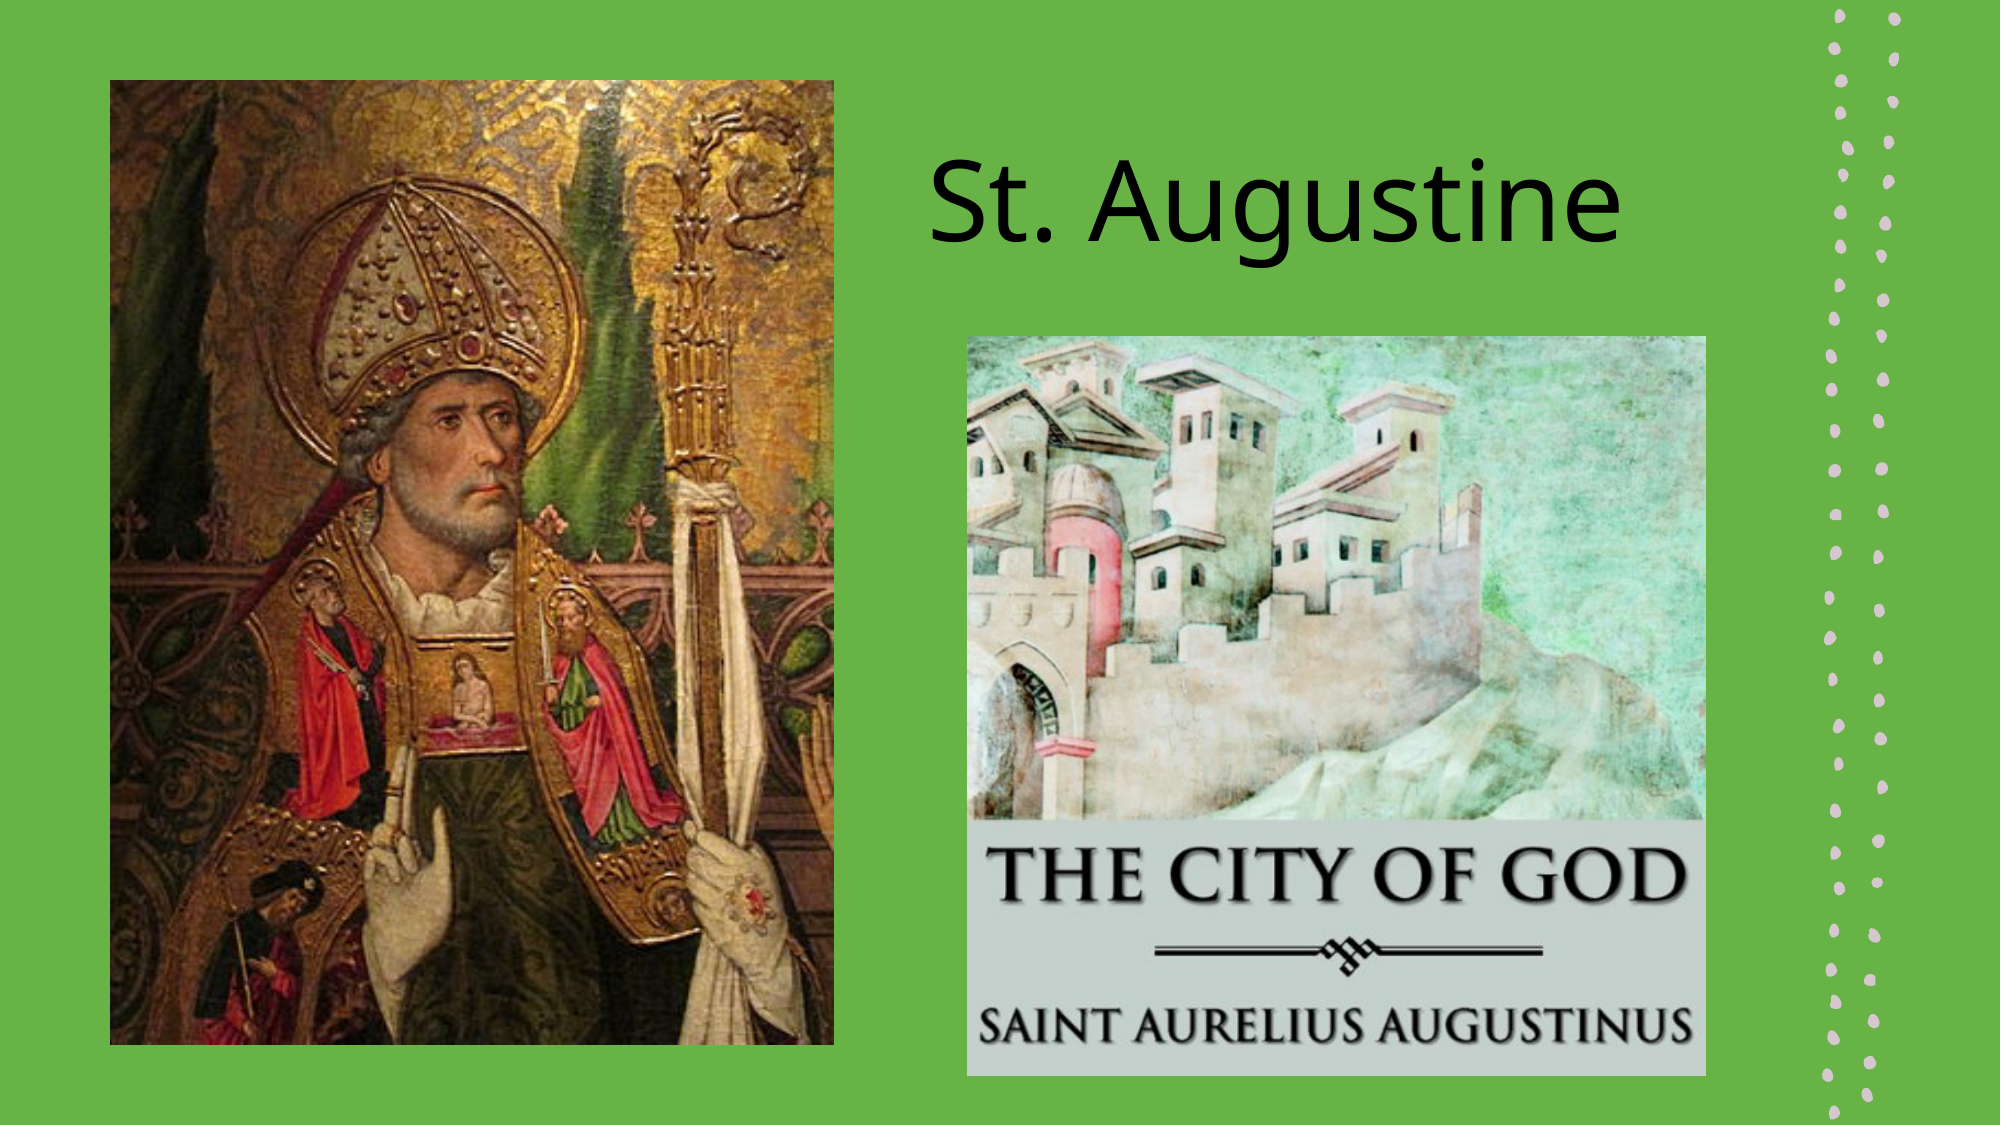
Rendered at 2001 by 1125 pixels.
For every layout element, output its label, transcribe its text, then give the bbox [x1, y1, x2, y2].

picture [110, 80, 834, 1045]
text_box St. Augustine [912, 121, 1641, 272]
picture [967, 336, 1706, 1076]
